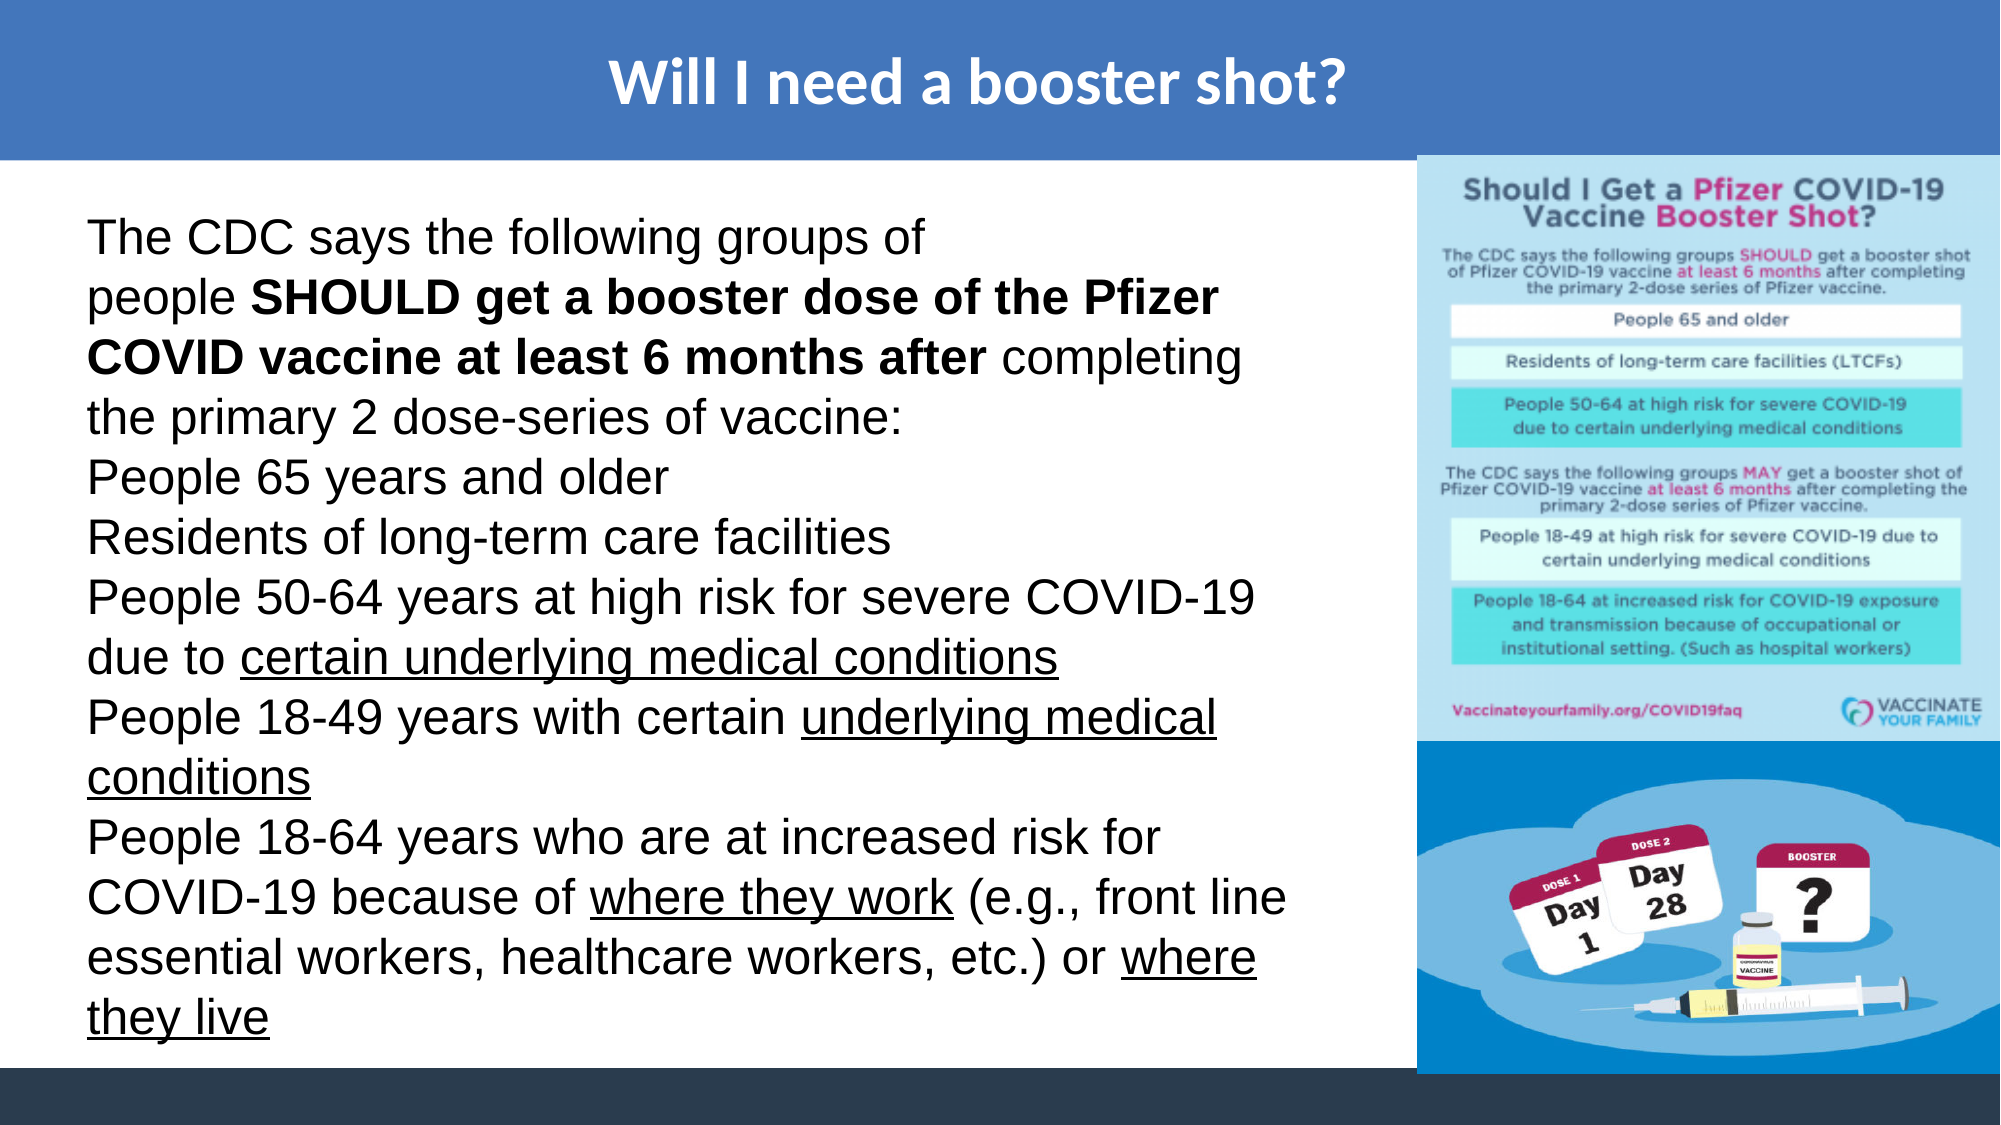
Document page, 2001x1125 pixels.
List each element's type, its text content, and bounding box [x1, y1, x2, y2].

picture [1416, 155, 2000, 740]
text_box The CDC says the following groups of people SHOULD get a booster dose of the Pfizer COVID vaccine at least 6 months after completing the primary 2 dose-series of vaccine: People 65 years and older Residents of long-term care facilities People 50-64 years at high risk for severe COVID-19 due to certain underlying medical conditions People 18-49 years with certain underlying medical conditions People 18-64 years who are at increased risk for COVID-19 because of where they work (e.g., front line essential workers, healthcare workers, etc.) or where they live [71, 197, 1322, 1097]
text_box Will I need a booster shot? [51, 38, 1908, 119]
picture [1426, 978, 1435, 983]
picture [1416, 773, 2000, 1058]
picture [1605, 792, 1614, 797]
